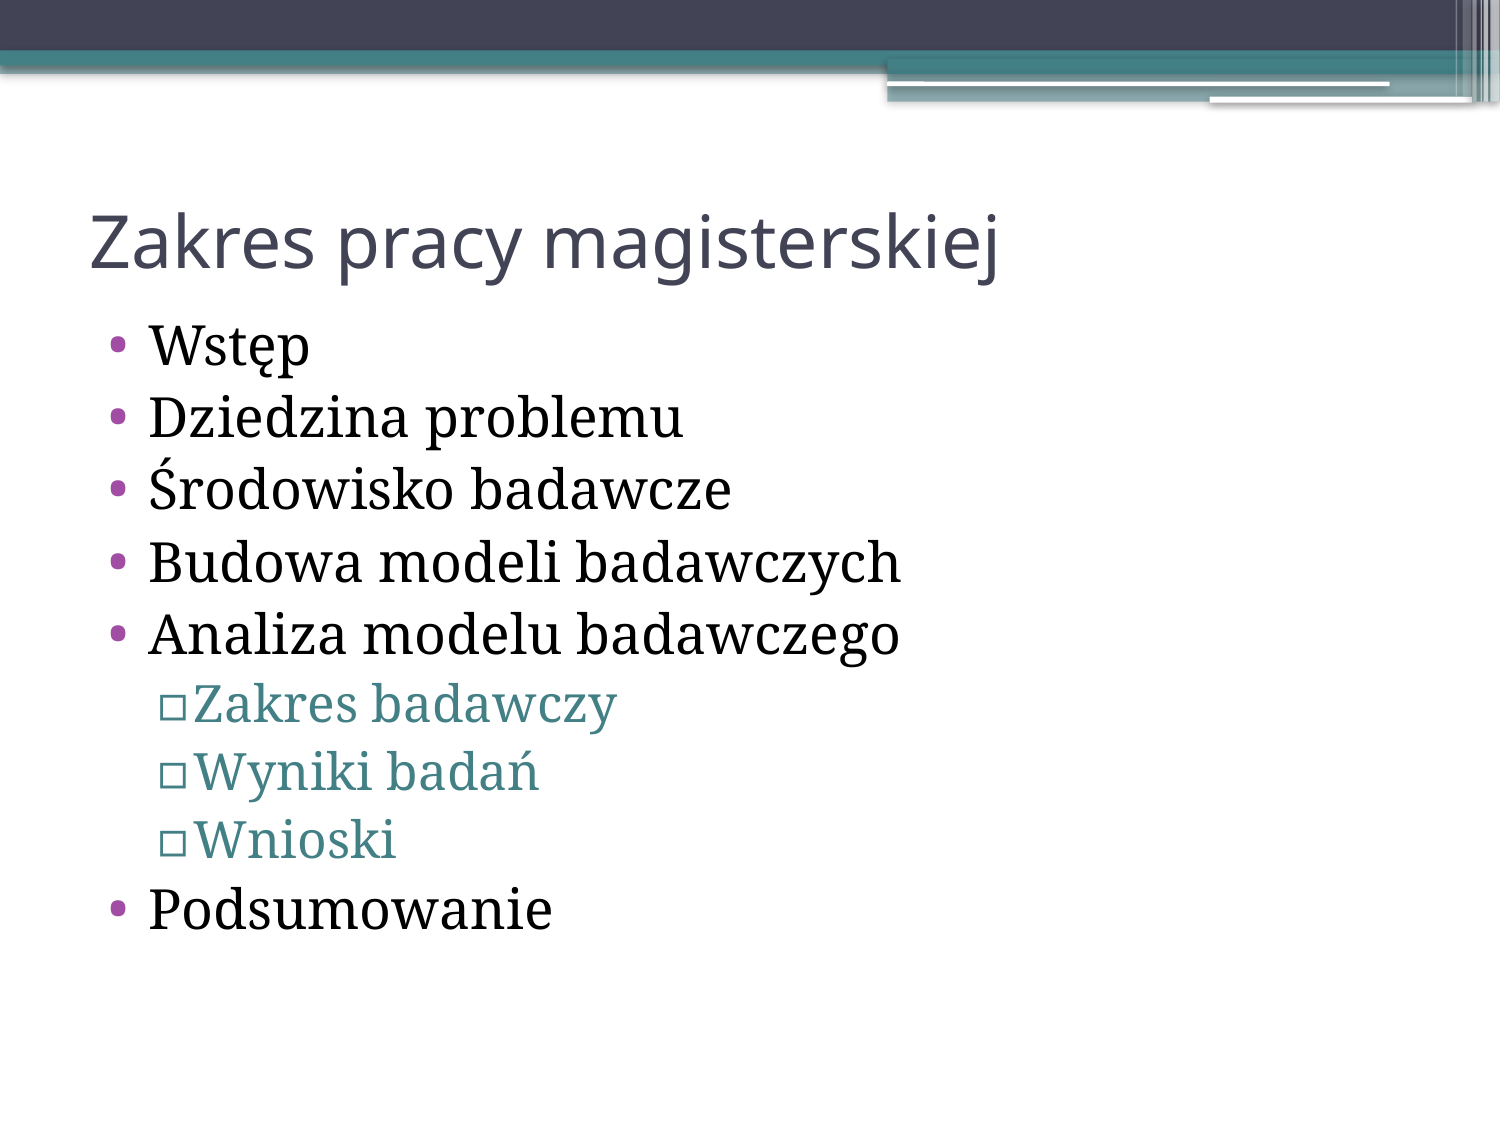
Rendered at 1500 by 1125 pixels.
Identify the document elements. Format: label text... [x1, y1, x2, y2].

title Zakres pracy magisterskiej [75, 187, 1235, 291]
list Wstęp Dziedzina problemu Środowisko badawcze Budowa modeli badawczych Analiza modelu badawczego Zakres badawczy Wyniki badań Wnioski Podsumowanie [76, 302, 1427, 953]
